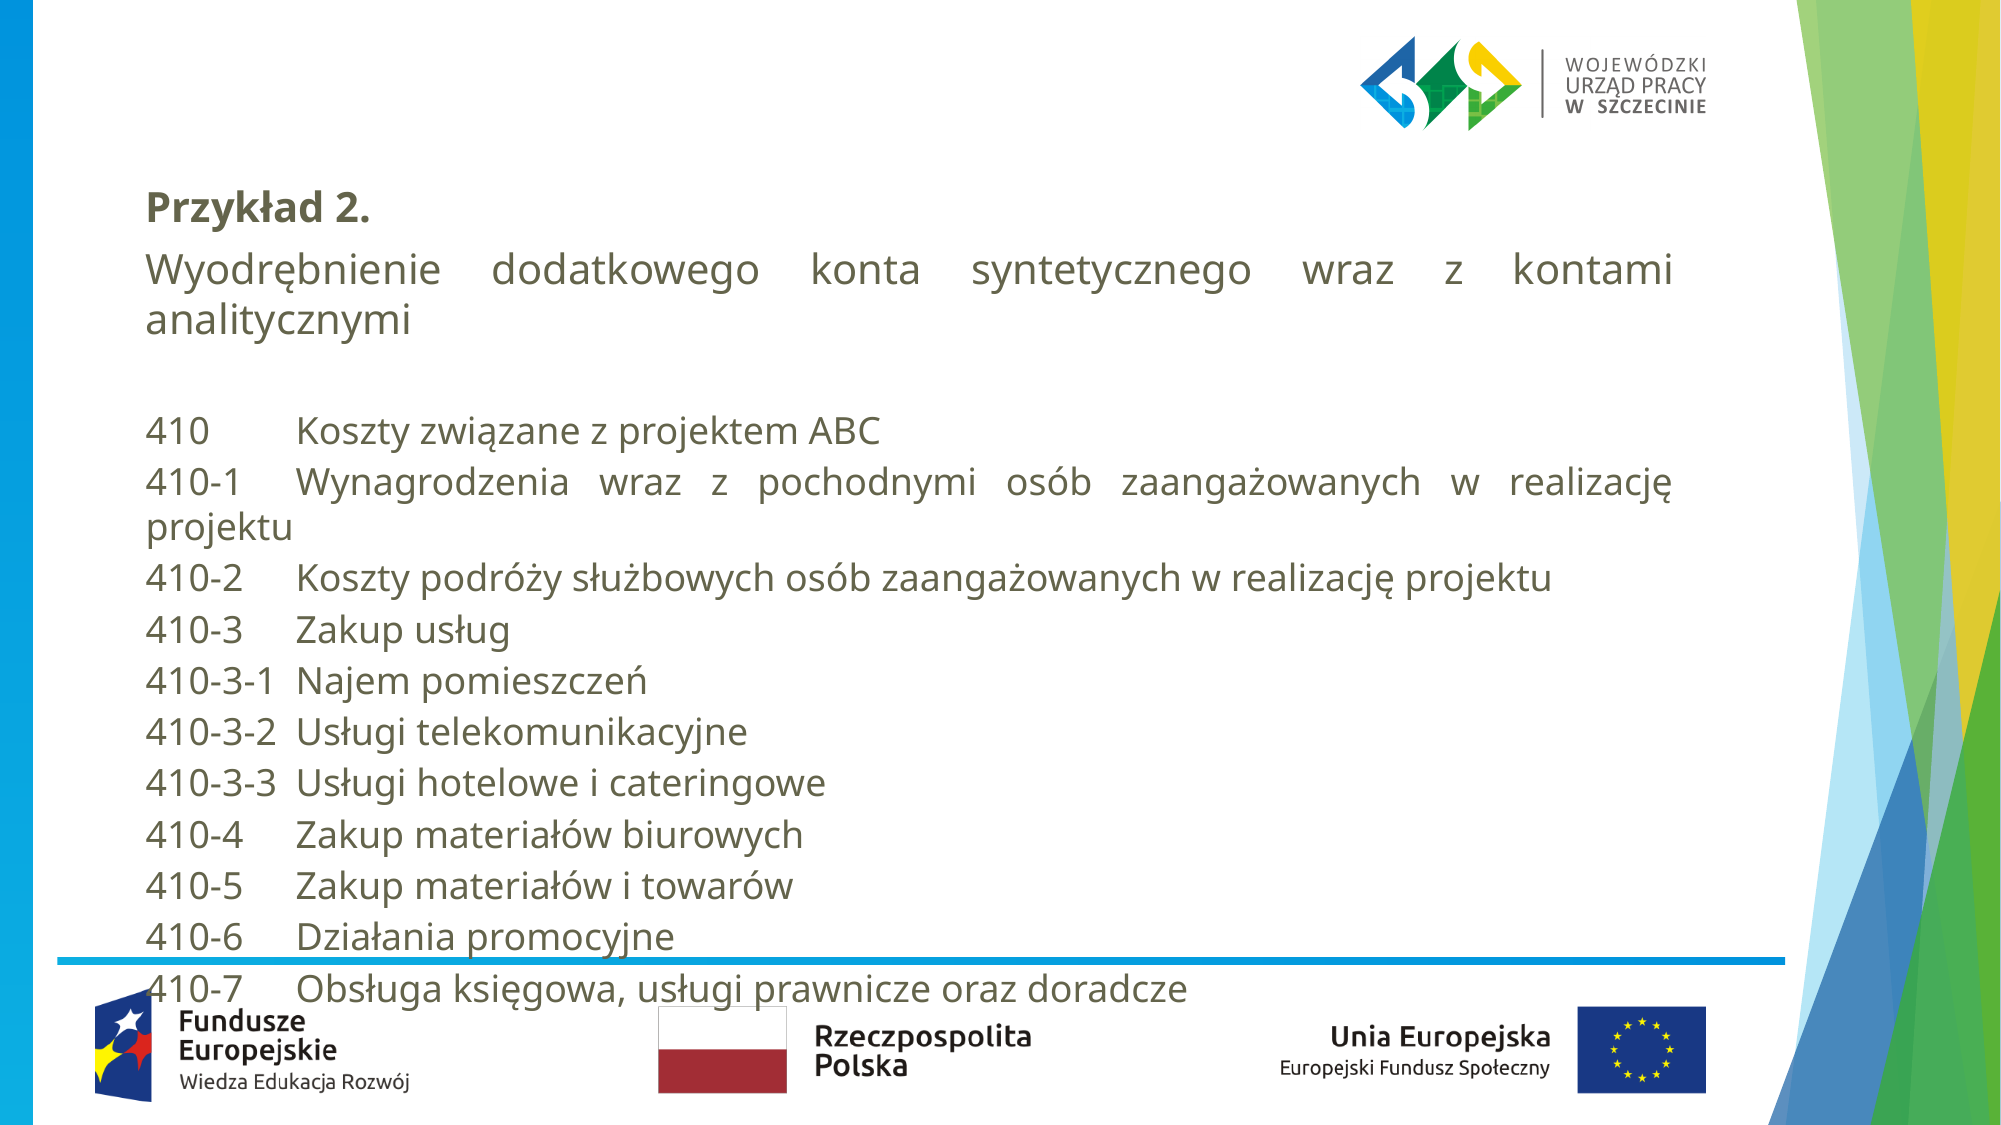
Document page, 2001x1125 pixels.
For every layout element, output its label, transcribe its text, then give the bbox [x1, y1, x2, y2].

text_box Przykład 2. Wyodrębnienie dodatkowego konta syntetycznego wraz z kontami analitycznymi 410 Koszty związane z projektem ABC 410-1 Wynagrodzenia wraz z pochodnymi osób zaangażowanych w realizację projektu 410-2 Koszty podróży służbowych osób zaangażowanych w realizację projektu 410-3 Zakup usług 410-3-1 Najem pomieszczeń 410-3-2 Usługi telekomunikacyjne 410-3-3 Usługi hotelowe i cateringowe 410-4 Zakup materiałów biurowych 410-5 Zakup materiałów i towarów 410-6 Działania promocyjne 410-7 Obsługa księgowa, usługi prawnicze oraz doradcze [130, 172, 1690, 906]
picture [95, 988, 1706, 1102]
picture [1360, 36, 1706, 131]
